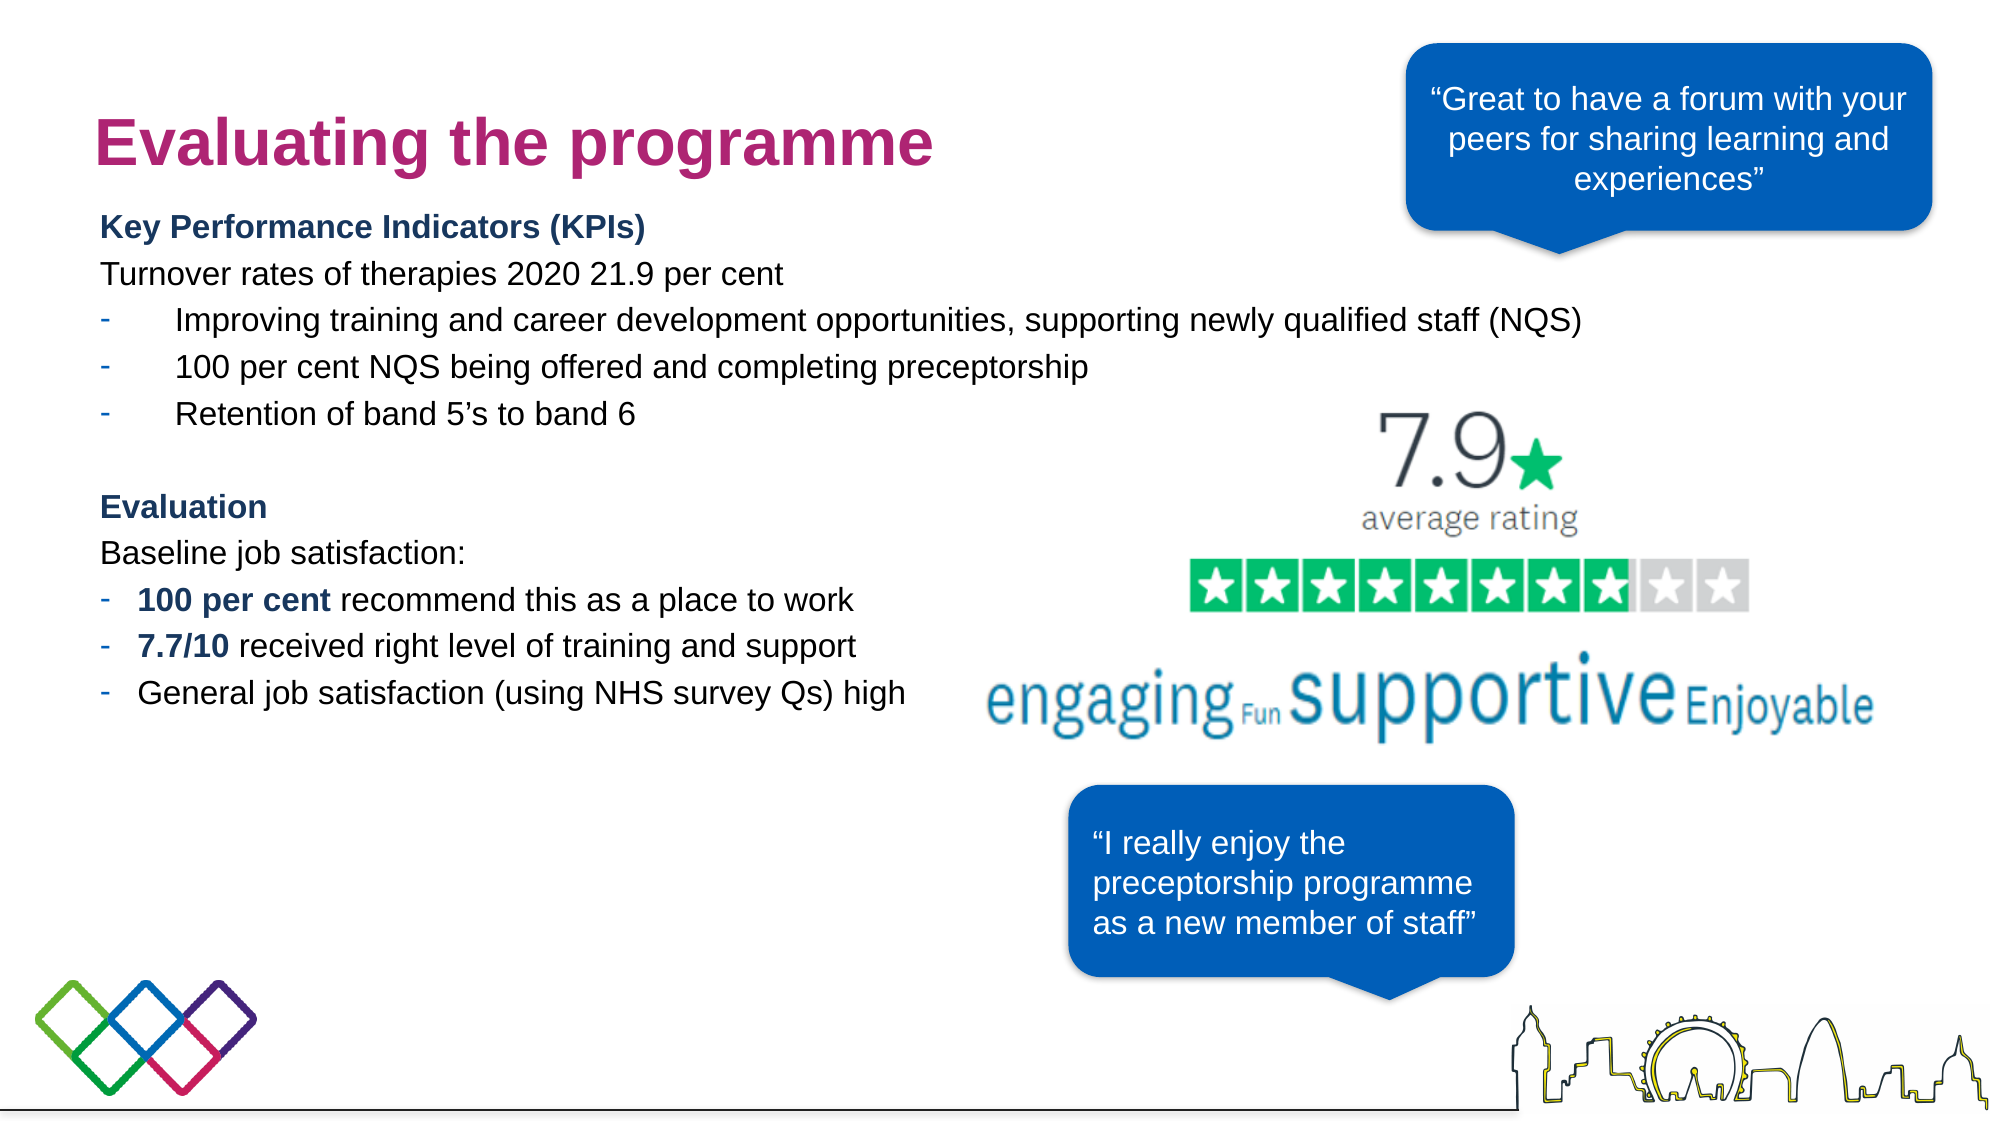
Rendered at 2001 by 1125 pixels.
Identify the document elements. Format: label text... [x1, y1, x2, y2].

list Key Performance Indicators (KPIs) Turnover rates of therapies 2020 21.9 per cent Improving training and career development opportunities, supporting newly qualified staff (NQS) 100 per cent NQS being offered and completing preceptorship Retention of band 5’s to band 6 Evaluation Baseline job satisfaction: 100 per cent recommend this as a place to work 7.7/10 received right level of training and support General job satisfaction (using NHS survey Qs) high [79, 195, 1944, 996]
picture [929, 360, 2000, 774]
picture [32, 976, 259, 1099]
title Evaluating the programme [79, 44, 1400, 195]
text_box “I really enjoy the preceptorship programme as a new member of staff” [1067, 784, 1516, 1001]
text_box “Great to have a forum with your peers for sharing learning and experiences” [1405, 42, 1934, 255]
picture [1511, 1004, 1990, 1114]
text_box [1154, 32, 2000, 129]
